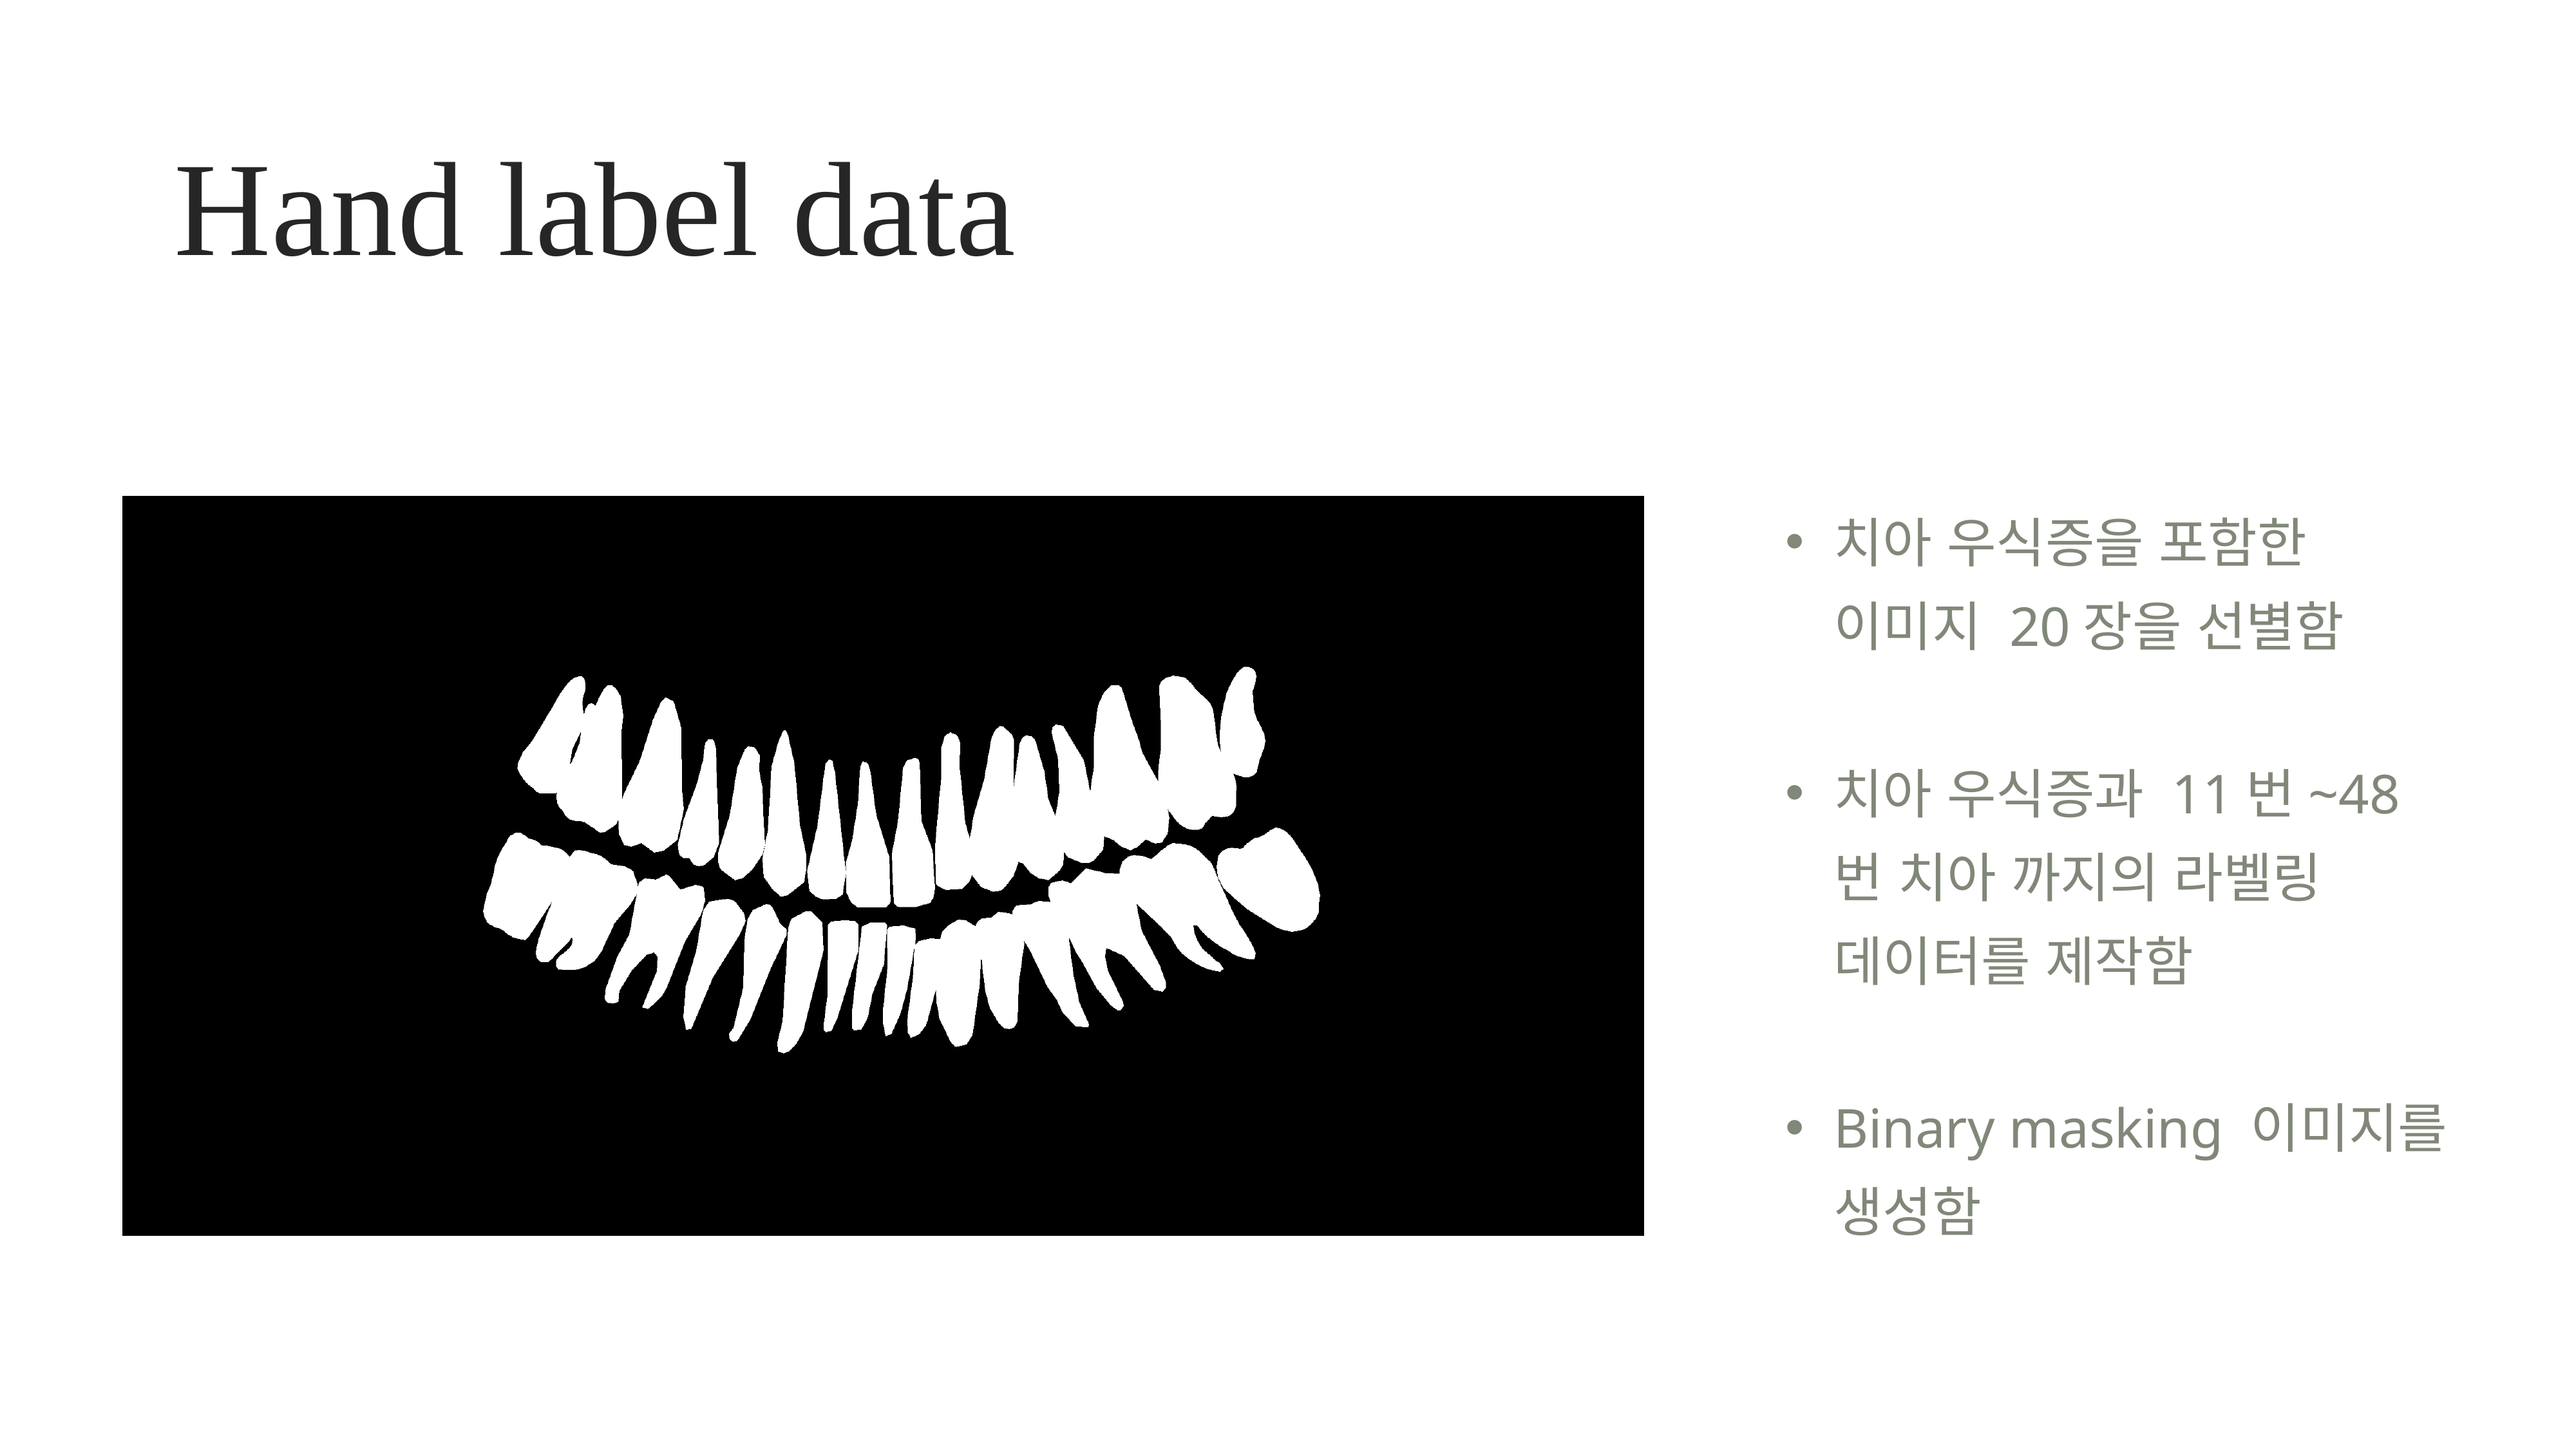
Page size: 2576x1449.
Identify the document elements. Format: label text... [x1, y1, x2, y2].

title Hand label data [169, 115, 1033, 317]
text_box 치아 우식증을 포함한 이미지 20장을 선별함 치아 우식증과 11번~48번 치아 까지의 라벨링 데이터를 제작함 Binary masking 이미지를 생성함 [1779, 484, 2454, 1248]
picture [122, 496, 1644, 1236]
